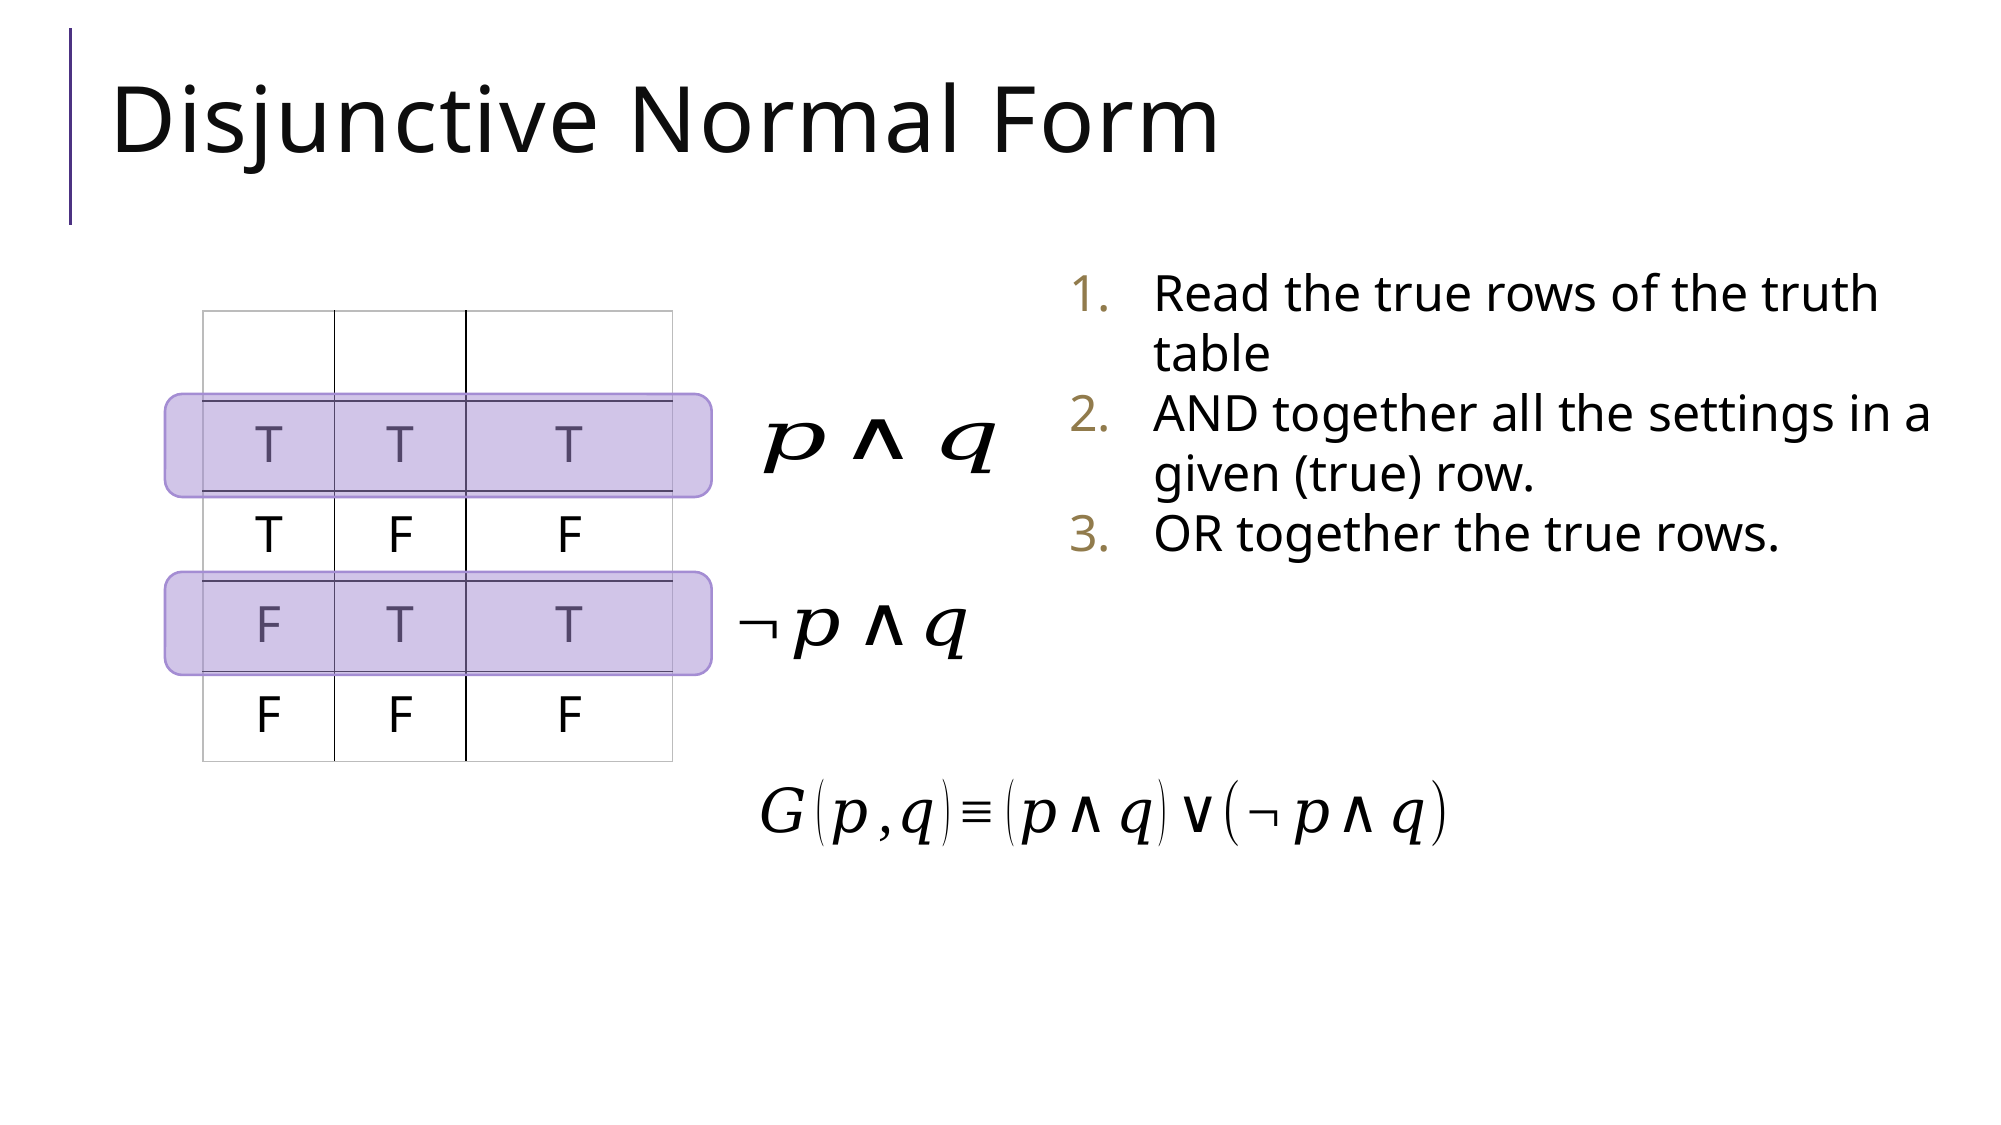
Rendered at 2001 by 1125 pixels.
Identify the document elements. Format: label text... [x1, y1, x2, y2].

text_box [163, 392, 713, 499]
text_box Read the true rows of the truth table AND together all the settings in a given (true) row. OR together the true rows. [1054, 253, 1966, 629]
title Disjunctive Normal Form [94, 43, 1930, 210]
text_box [163, 570, 713, 677]
